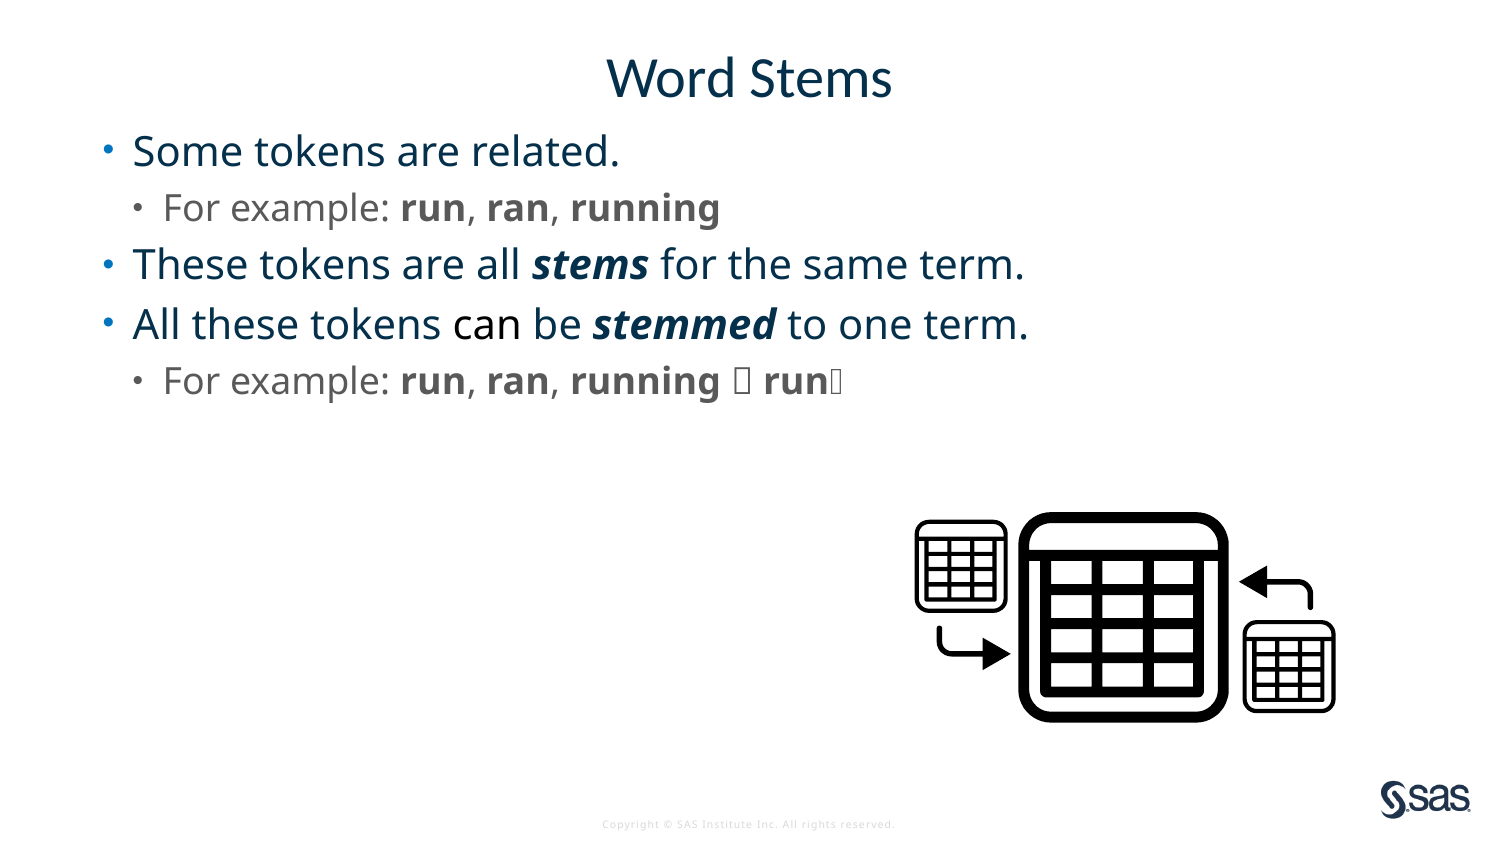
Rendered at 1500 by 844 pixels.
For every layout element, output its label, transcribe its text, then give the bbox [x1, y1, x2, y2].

text_box [1238, 565, 1314, 611]
text_box [1018, 512, 1229, 723]
text_box [1242, 620, 1336, 714]
text_box [914, 519, 1008, 613]
list Some tokens are related. For example: run, ran, running These tokens are all stems for the same term. All these tokens can be stemmed to one term. For example: run, ran, running  run [102, 132, 1398, 730]
text_box [936, 625, 1011, 671]
picture [1379, 778, 1472, 821]
title Word Stems [102, 31, 1398, 107]
